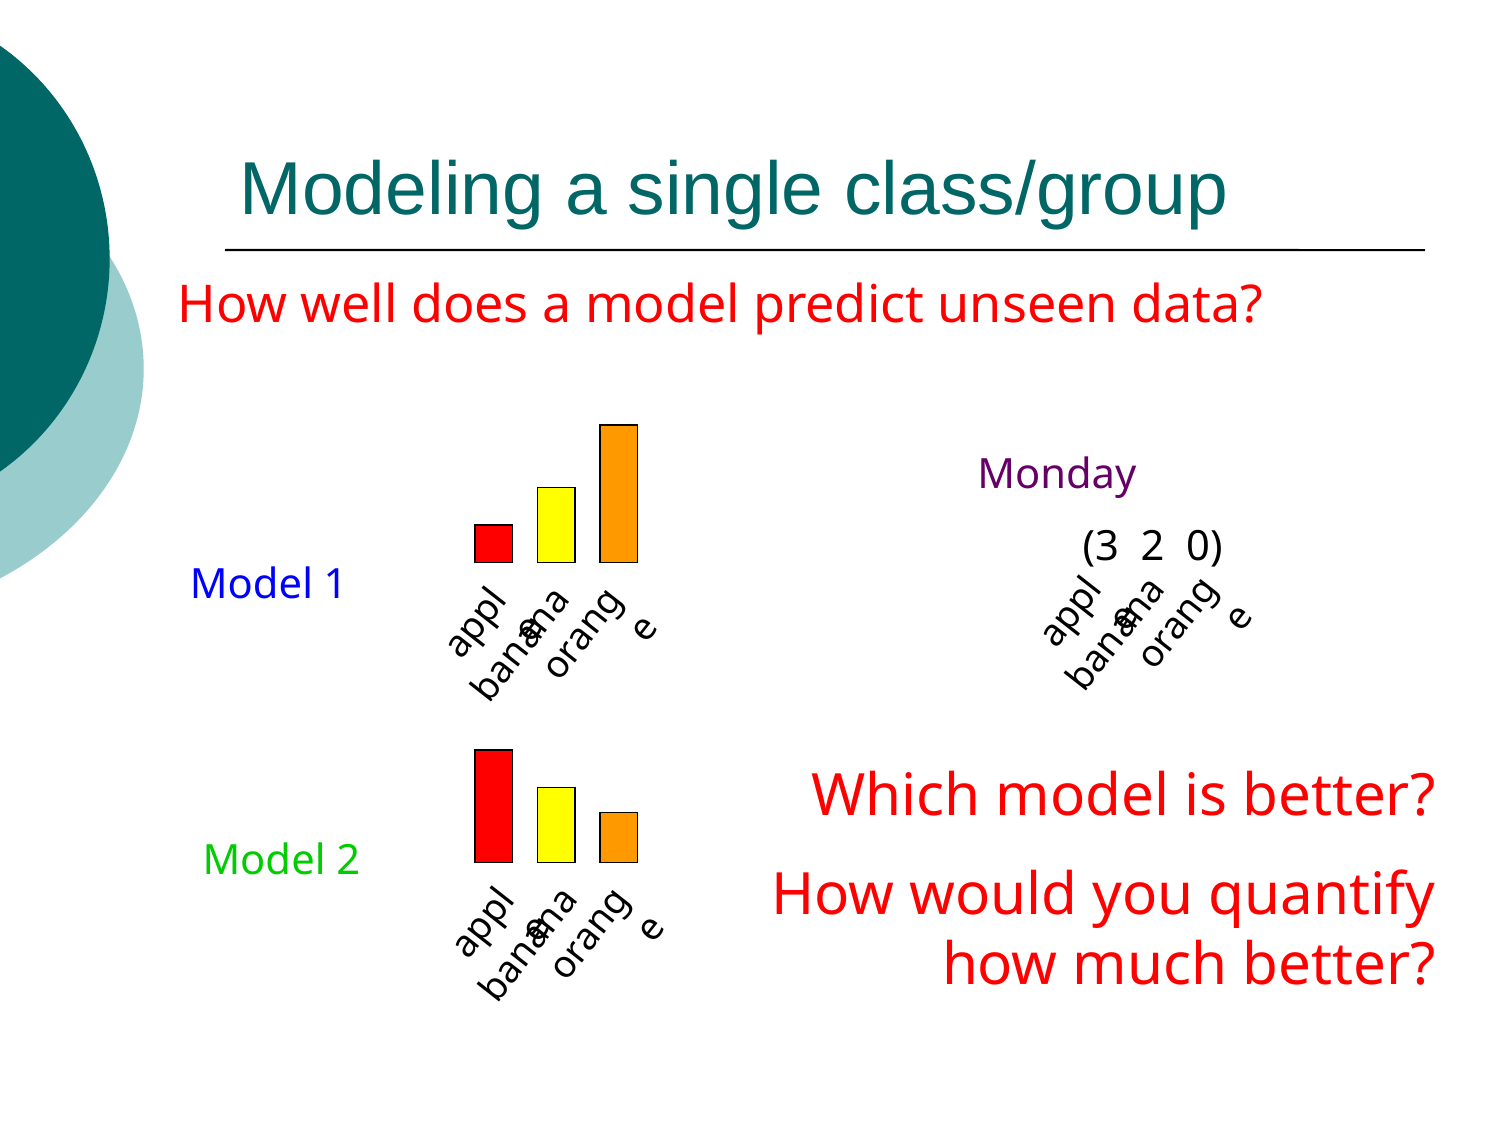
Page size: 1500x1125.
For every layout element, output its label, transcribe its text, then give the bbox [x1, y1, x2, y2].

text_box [444, 862, 613, 1026]
title Modeling a single class/group [224, 49, 1425, 238]
text_box Model 1 [24, 549, 363, 615]
text_box [474, 750, 513, 860]
text_box Model 2 [137, 825, 375, 890]
text_box [537, 487, 575, 560]
text_box [537, 787, 575, 860]
text_box [600, 812, 638, 863]
text_box [600, 424, 638, 563]
list How well does a model predict unseen data? [162, 262, 1438, 351]
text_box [437, 562, 606, 726]
text_box [474, 525, 513, 560]
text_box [674, 438, 1451, 1013]
